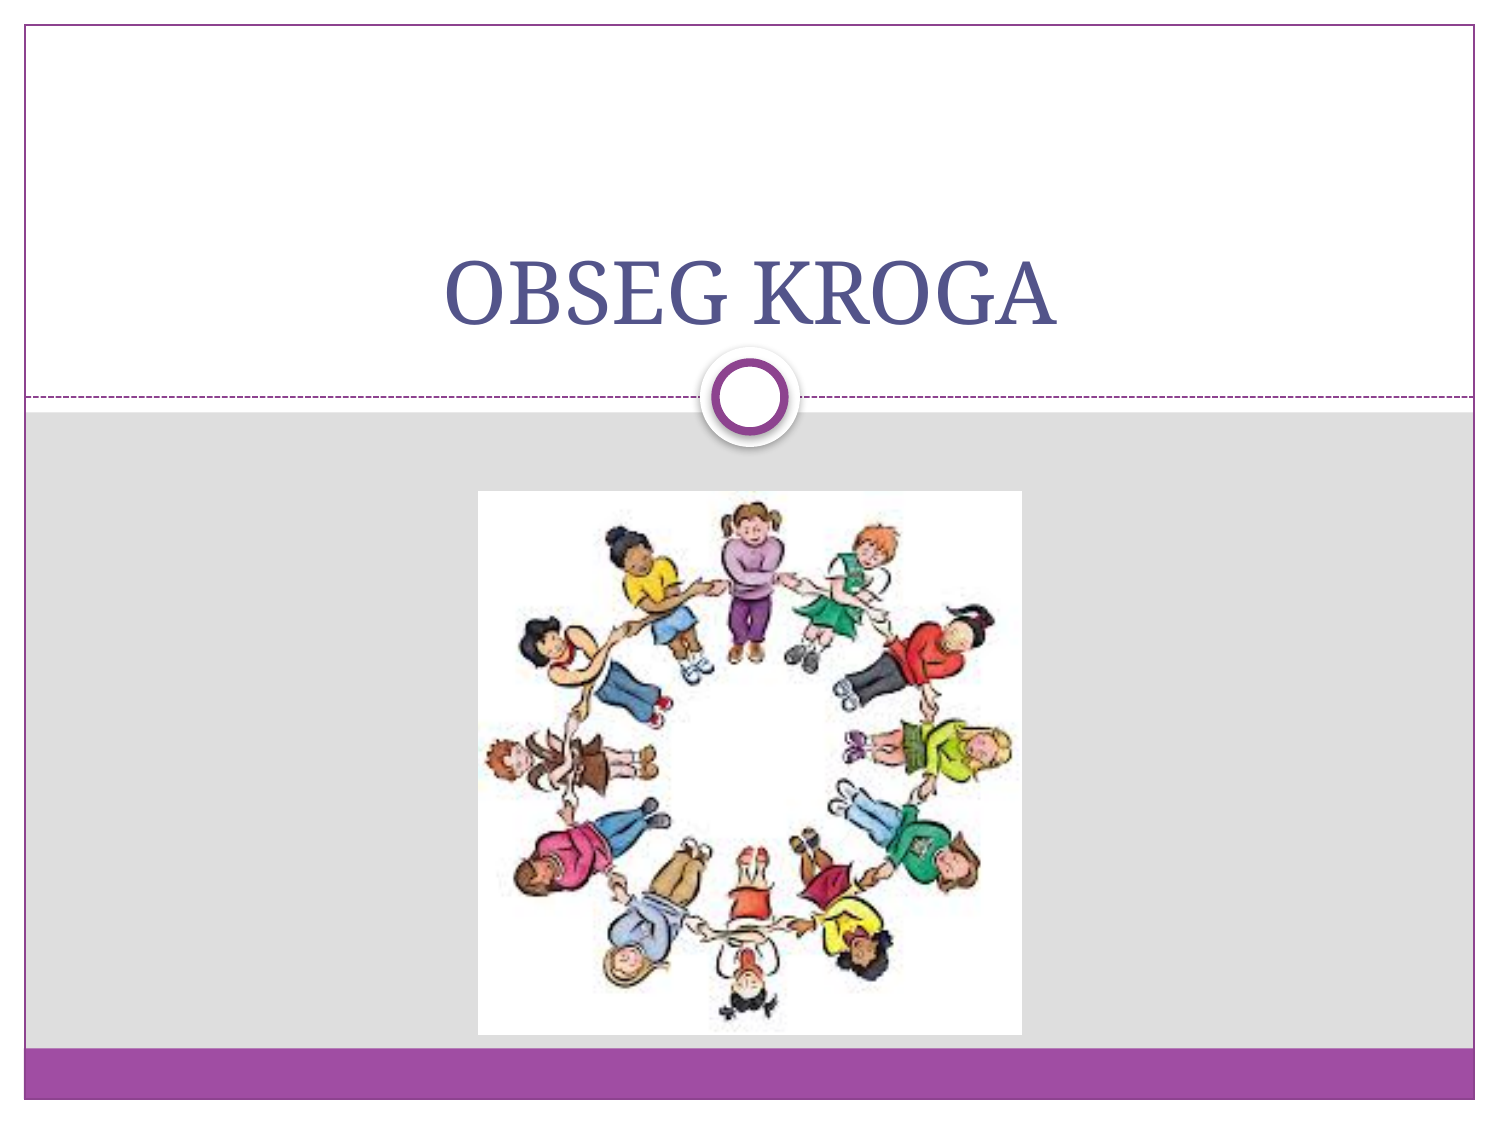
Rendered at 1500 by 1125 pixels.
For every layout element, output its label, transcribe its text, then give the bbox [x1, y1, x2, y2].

title OBSEG KROGA [112, 62, 1388, 350]
picture [478, 491, 1022, 1036]
